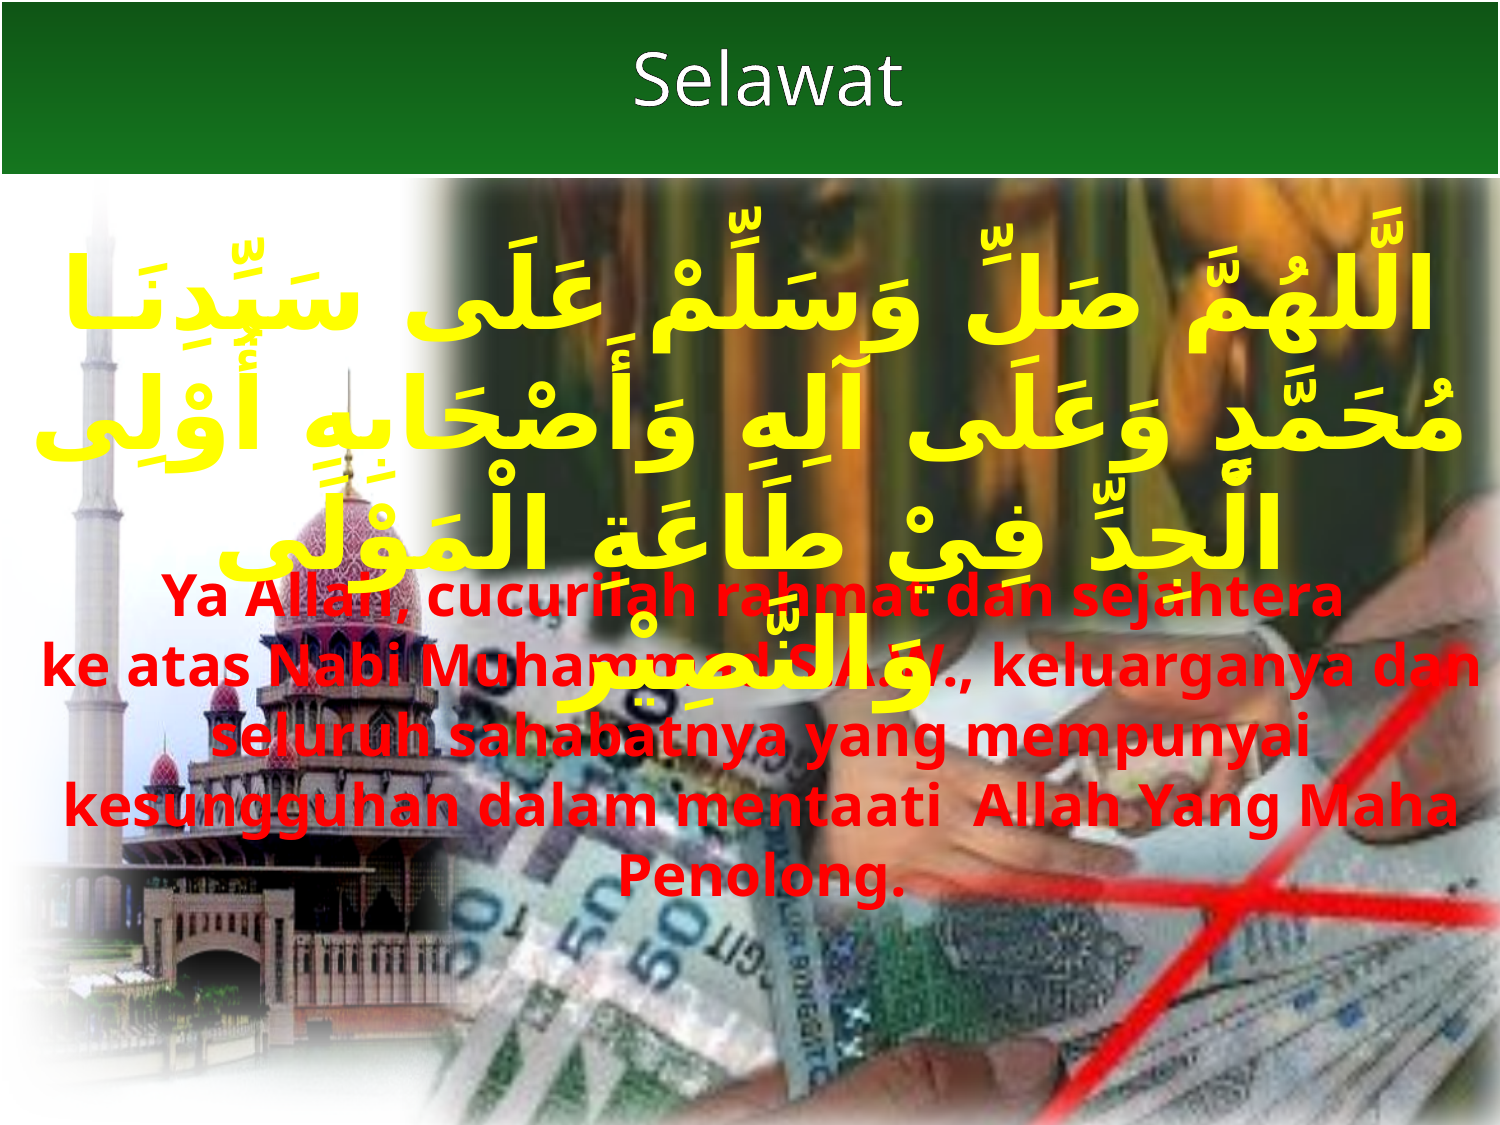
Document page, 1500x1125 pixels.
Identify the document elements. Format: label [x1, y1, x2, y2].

text_box [0, 0, 1500, 1125]
